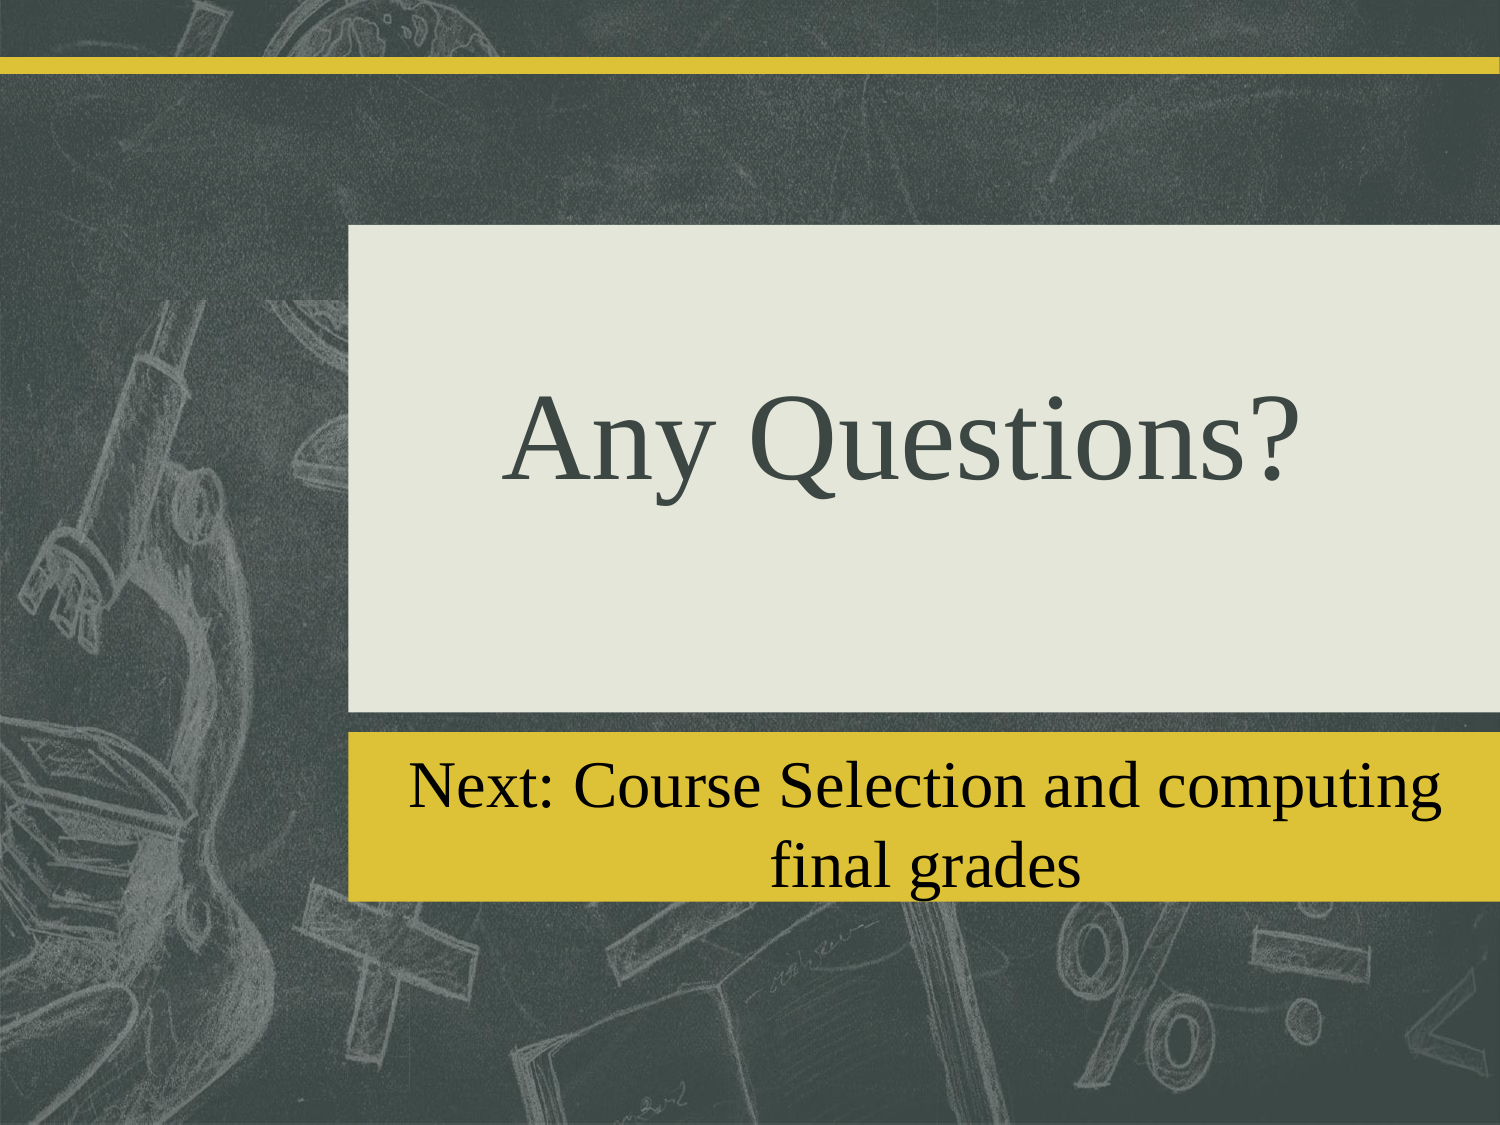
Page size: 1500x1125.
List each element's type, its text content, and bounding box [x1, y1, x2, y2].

text_box Next: Course Selection and computing final grades [353, 733, 1500, 909]
text_box Any Questions? [384, 347, 1435, 610]
picture [0, 0, 1500, 57]
picture [0, 74, 1500, 1125]
